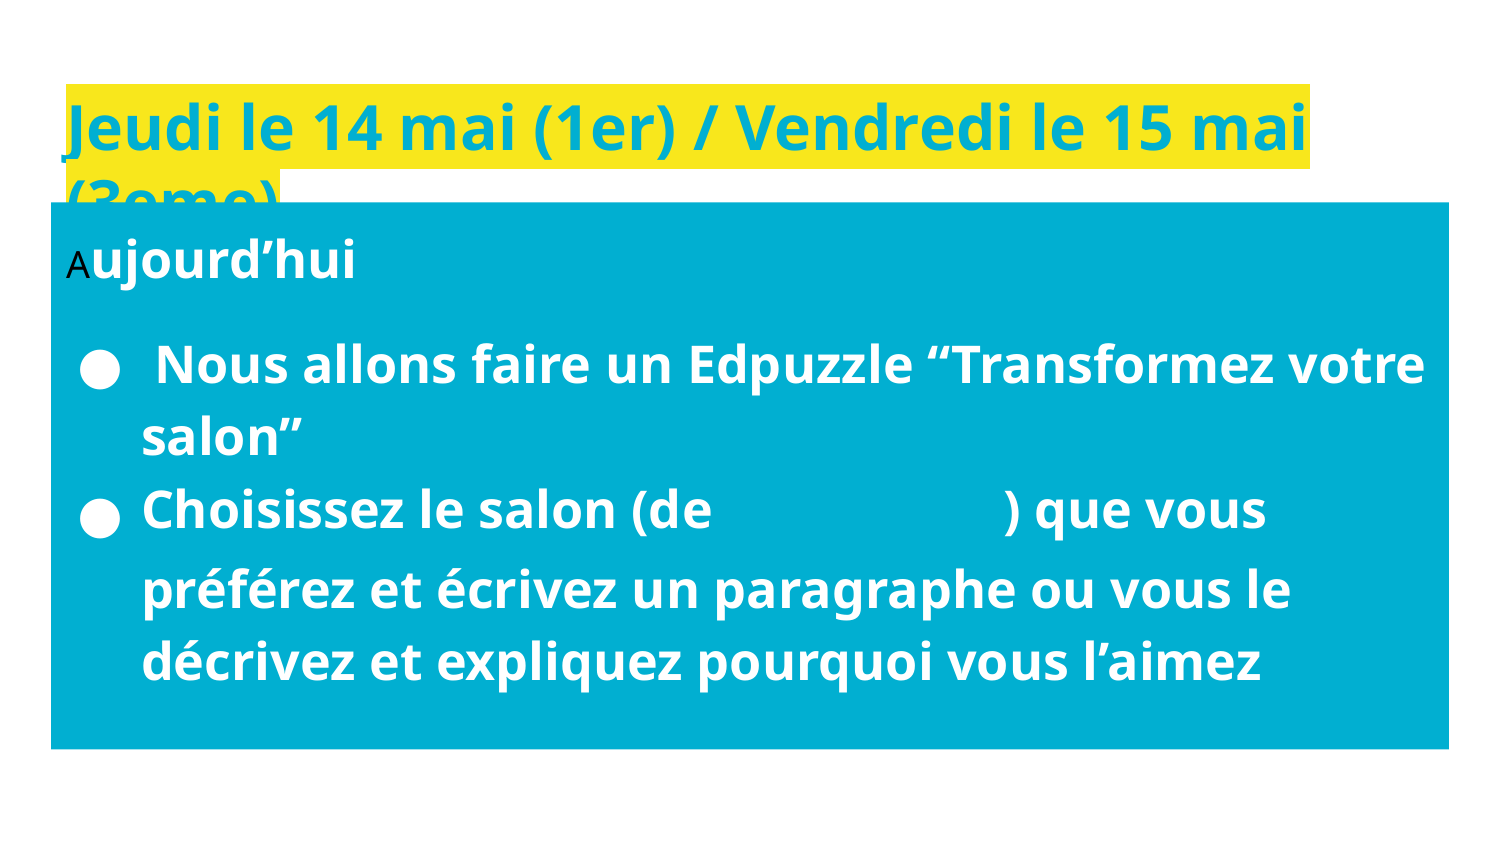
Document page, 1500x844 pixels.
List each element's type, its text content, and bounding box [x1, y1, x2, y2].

title Jeudi le 14 mai (1er) / Vendredi le 15 mai (3eme) [51, 72, 1449, 167]
list Aujourd’hui Nous allons faire un Edpuzzle “Transformez votre salon” Choisissez le salon (de ces photos) que vous préférez et écrivez un paragraphe ou vous le décrivez et expliquez pourquoi vous l’aimez [51, 202, 1449, 750]
